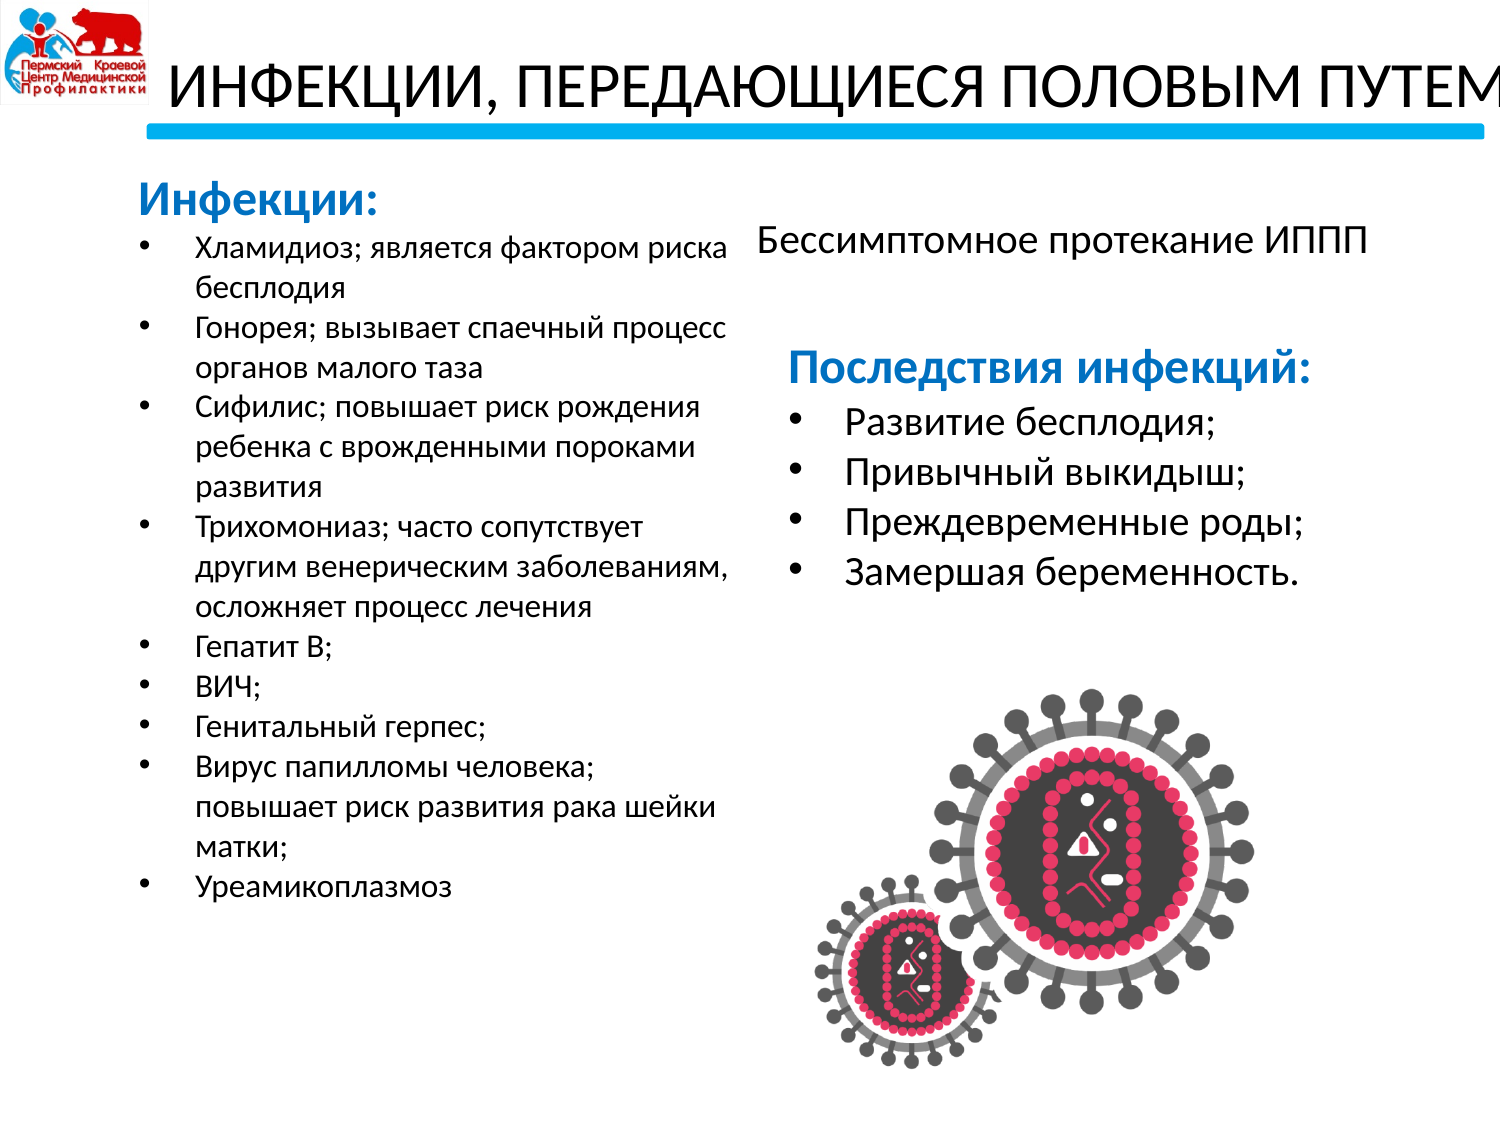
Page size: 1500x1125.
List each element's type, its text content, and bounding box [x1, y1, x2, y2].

text_box Инфекции: Хламидиоз; является фактором риска бесплодия Гонорея; вызывает спаечный процесс органов малого таза Сифилис; повышает риск рождения ребенка с врожденными пороками развития Трихомониаз; часто сопутствует другим венерическим заболеваниям, осложняет процесс лечения Гепатит В; ВИЧ; Генитальный герпес; Вирус папилломы человека; повышает риск развития рака шейки матки; Уреамикоплазмоз [123, 157, 750, 962]
text_box ИНФЕКЦИИ, ПЕРЕДАЮЩИЕСЯ ПОЛОВЫМ ПУТЕМ [153, 35, 1500, 128]
picture [619, 656, 1448, 1101]
text_box Последствия инфекций: Развитие бесплодия; Привычный выкидыш; Преждевременные роды; Замершая беременность. [773, 326, 1353, 602]
text_box Бессимптомное протекание ИППП [742, 204, 1384, 270]
text_box [146, 123, 1485, 140]
picture [0, 0, 149, 106]
